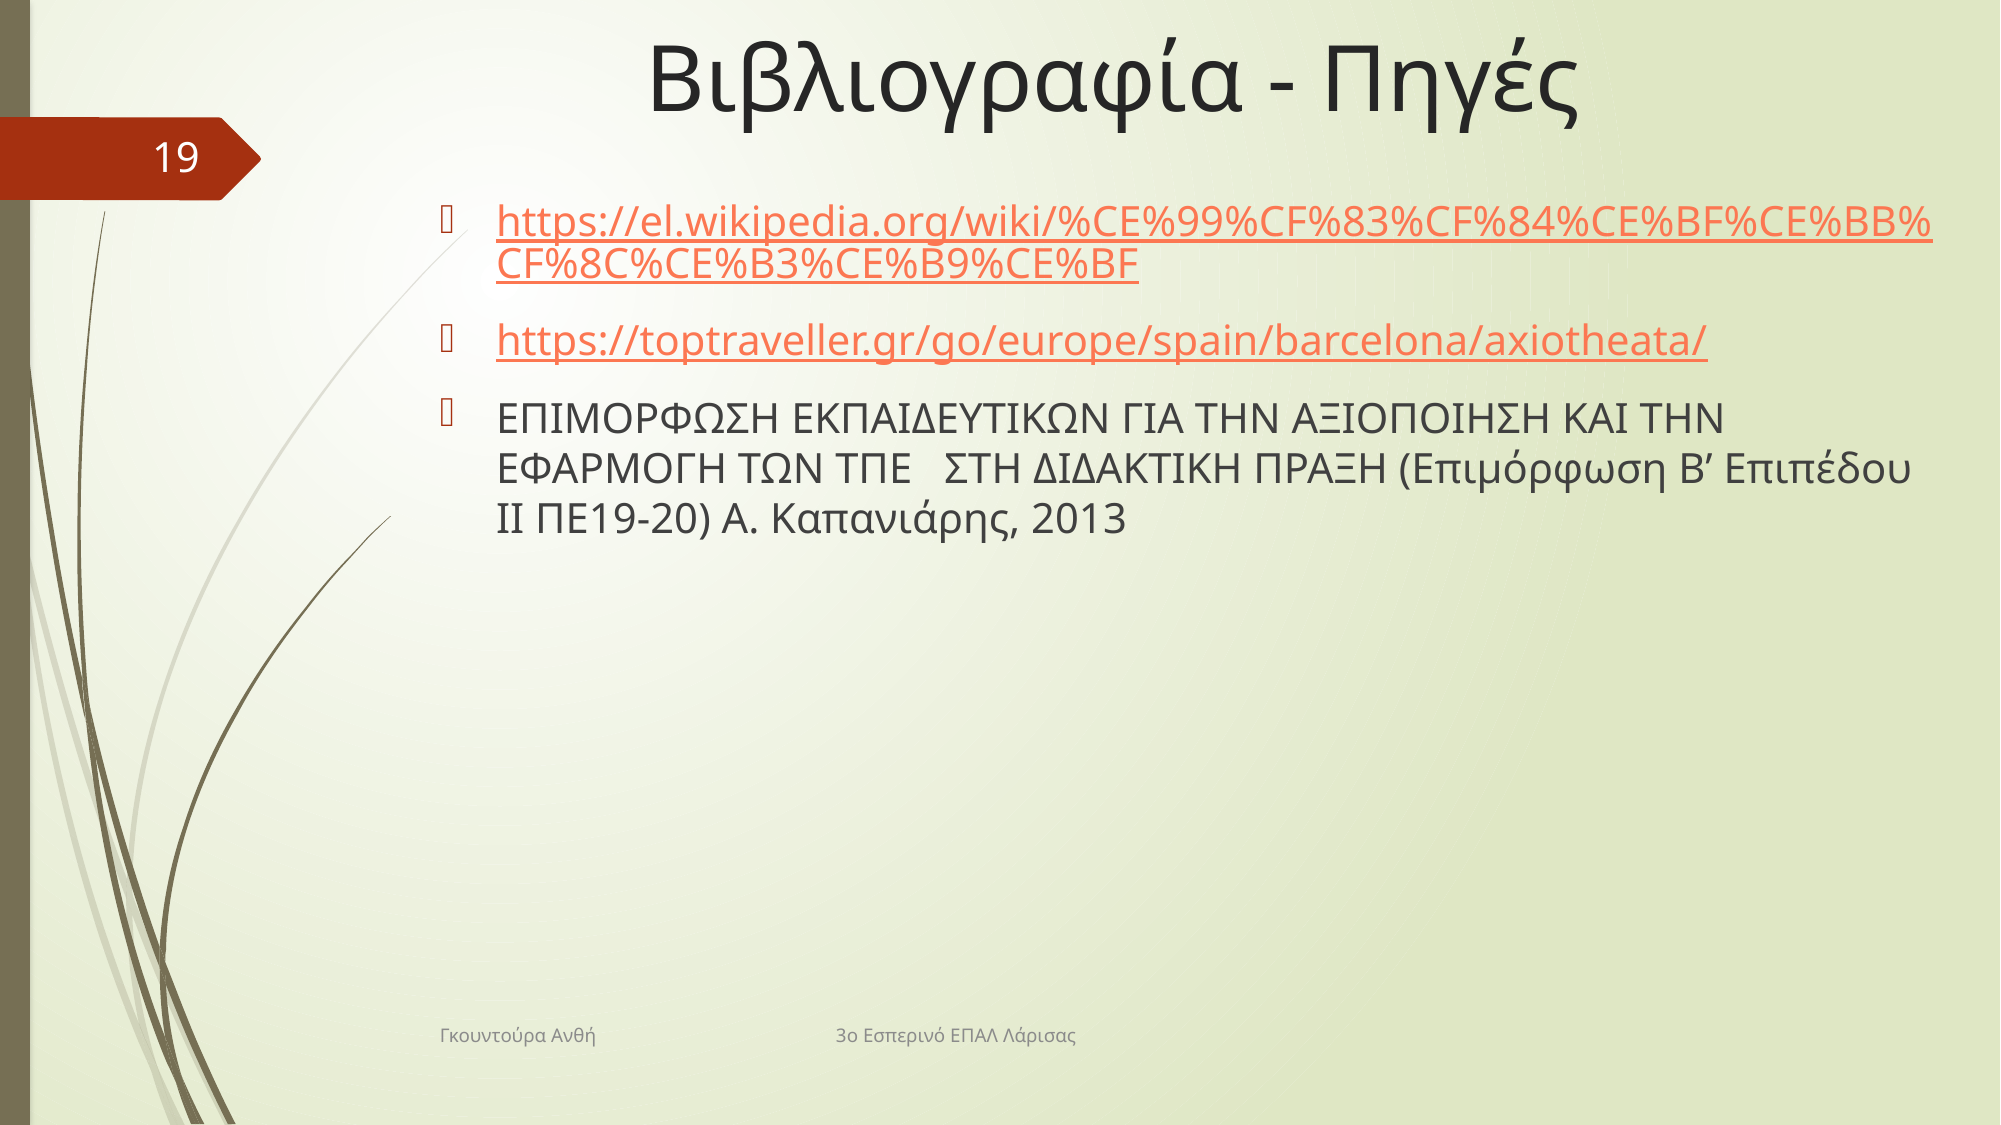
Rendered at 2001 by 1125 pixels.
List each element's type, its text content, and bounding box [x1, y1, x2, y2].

list https://el.wikipedia.org/wiki/%CE%99%CF%83%CF%84%CE%BF%CE%BB%CF%8C%CE%B3%CE%B9%CE%BF https://toptraveller.gr/go/europe/spain/barcelona/axiotheata/ ΕΠΙΜΟΡΦΩΣΗ ΕΚΠΑΙΔΕΥΤΙΚΩΝ ΓΙΑ ΤΗΝ ΑΞΙΟΠΟΙΗΣΗ ΚΑΙ ΤΗΝ ΕΦΑΡΜΟΓΗ ΤΩΝ ΤΠΕ ΣΤΗ ΔΙΔΑΚΤΙΚΗ ΠΡΑΞΗ (Επιμόρφωση Β’ Επιπέδου ΙΙ ΠΕ19-20) Α. Καπανιάρης, 2013 [424, 187, 1959, 970]
slide_number 19 [87, 129, 216, 190]
title Βιβλιογραφία - Πηγές [382, 12, 1845, 155]
footer Γκουντούρα Ανθή 3ο Εσπερινό ΕΠΑΛ Λάρισας [424, 1006, 1675, 1067]
